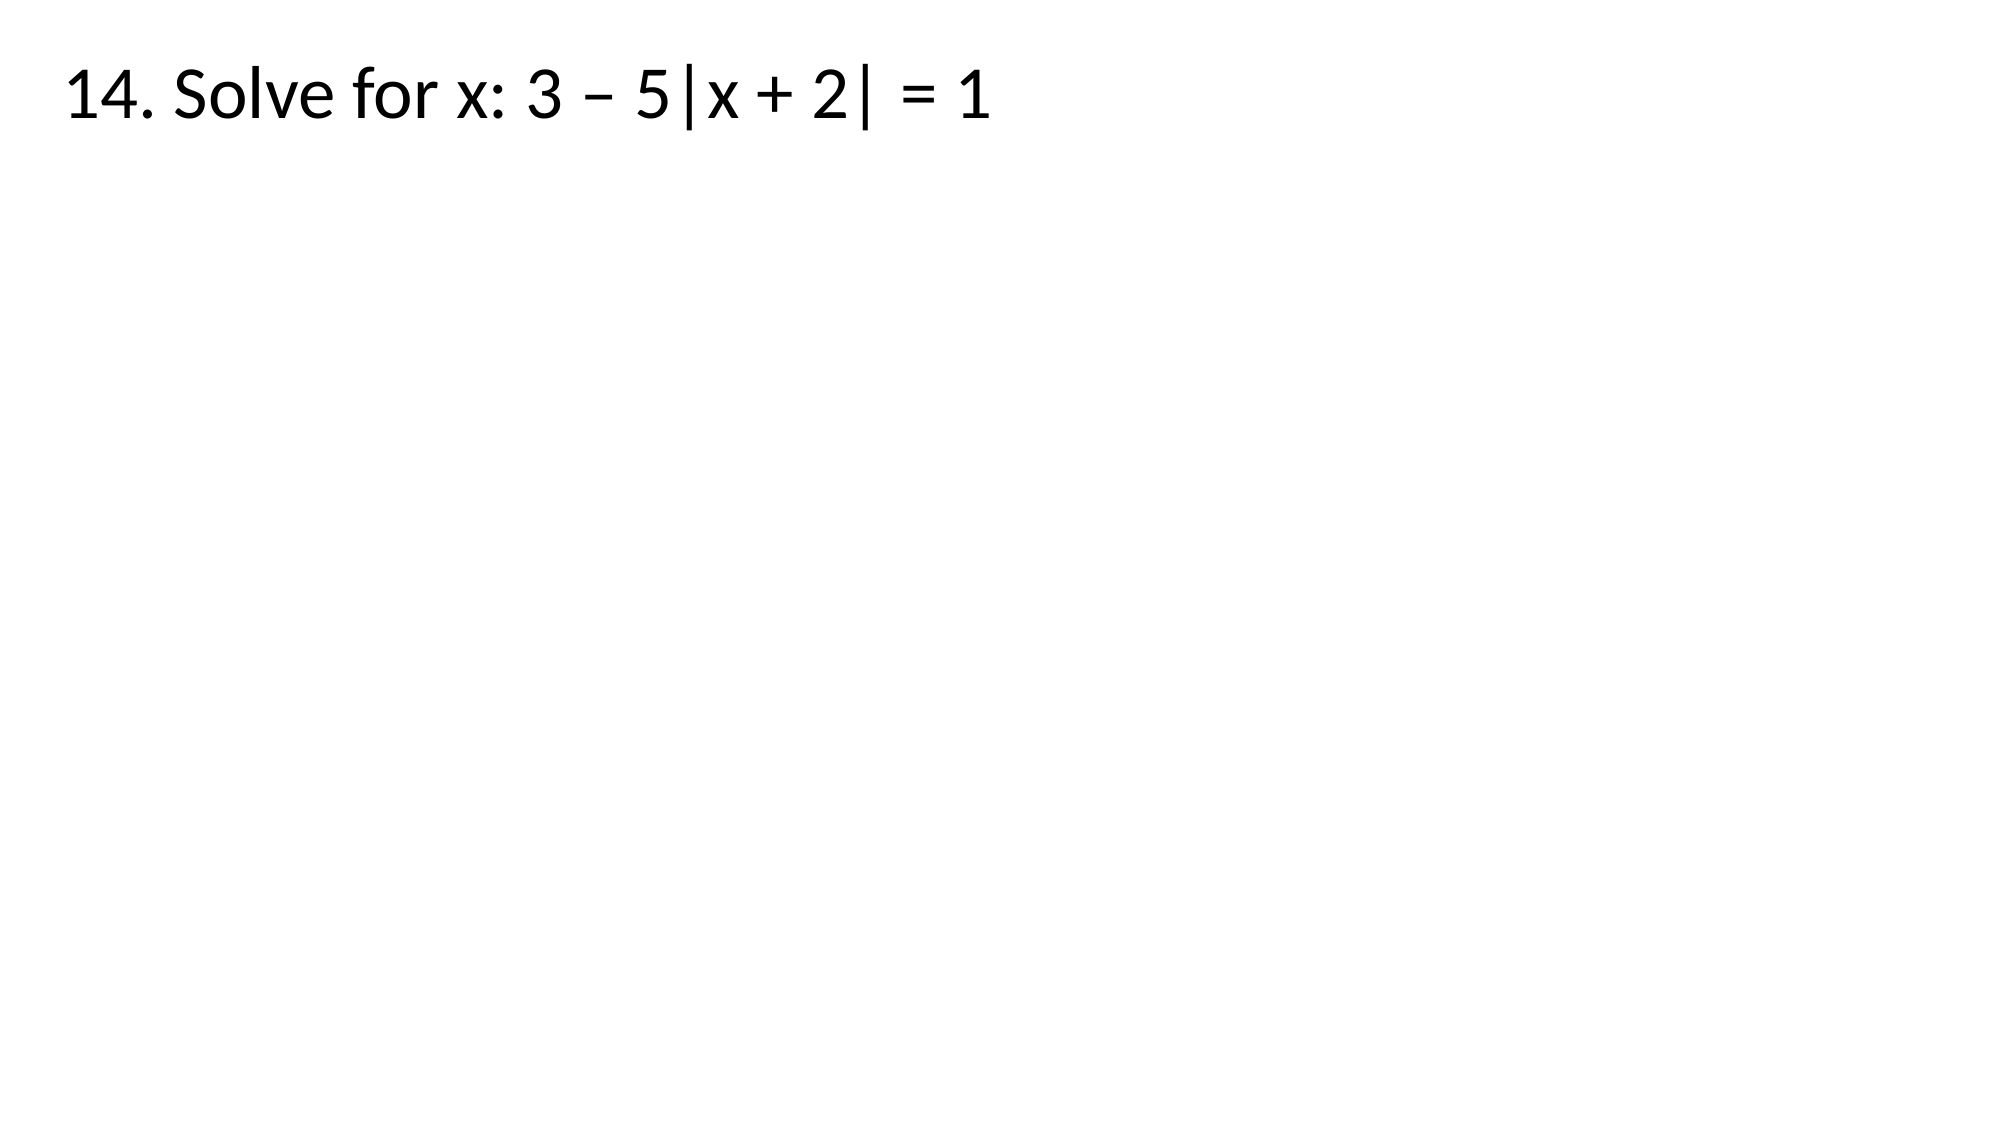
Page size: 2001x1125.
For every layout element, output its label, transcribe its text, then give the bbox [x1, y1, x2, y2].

text_box 14. Solve for x: 3 – 5|x + 2| = 1 [47, 36, 1744, 142]
